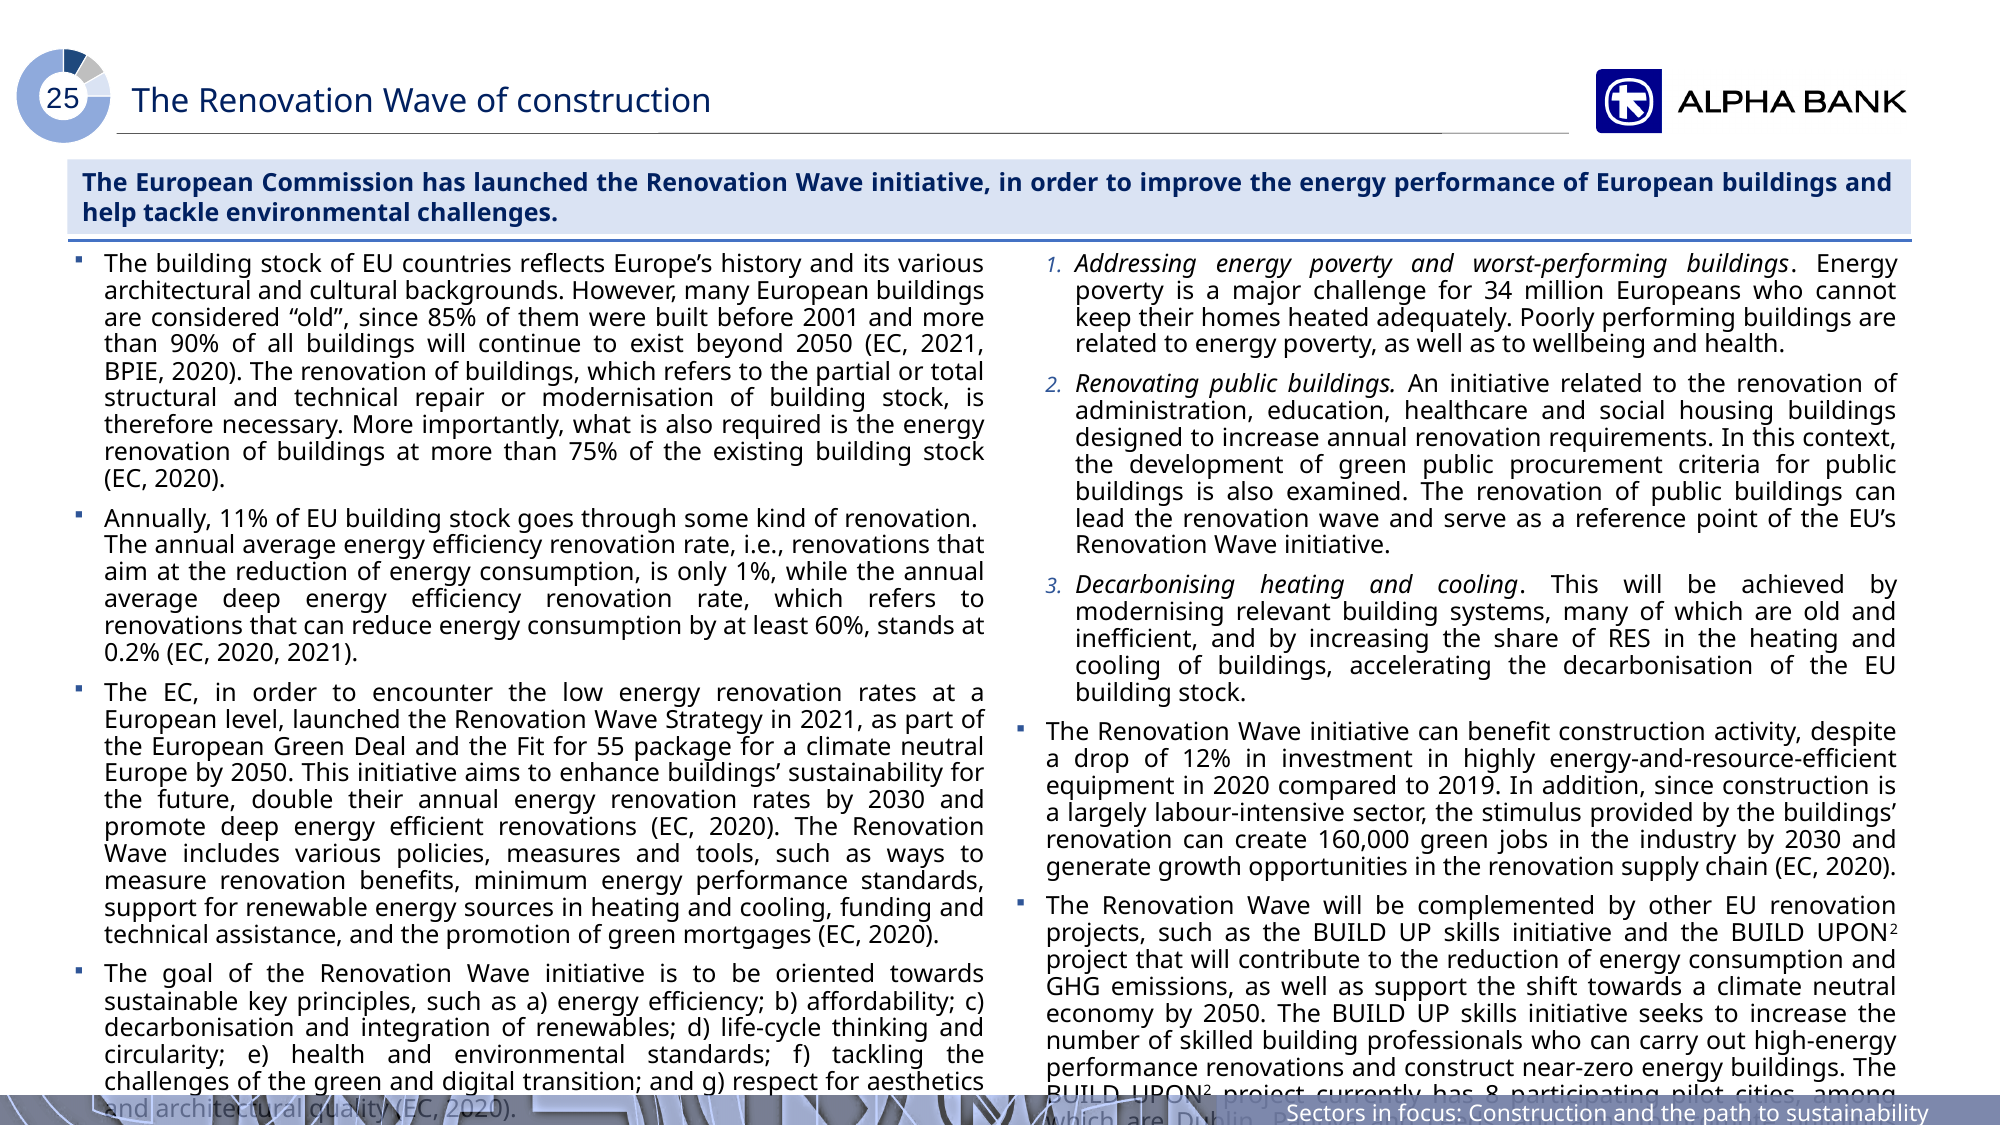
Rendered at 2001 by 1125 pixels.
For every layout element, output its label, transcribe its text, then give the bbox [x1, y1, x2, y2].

text_box The Renovation Wave of construction [117, 69, 1596, 134]
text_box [59, 159, 1913, 1095]
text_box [0, 1095, 2000, 1125]
picture [1596, 69, 1907, 134]
chart [10, 48, 117, 155]
